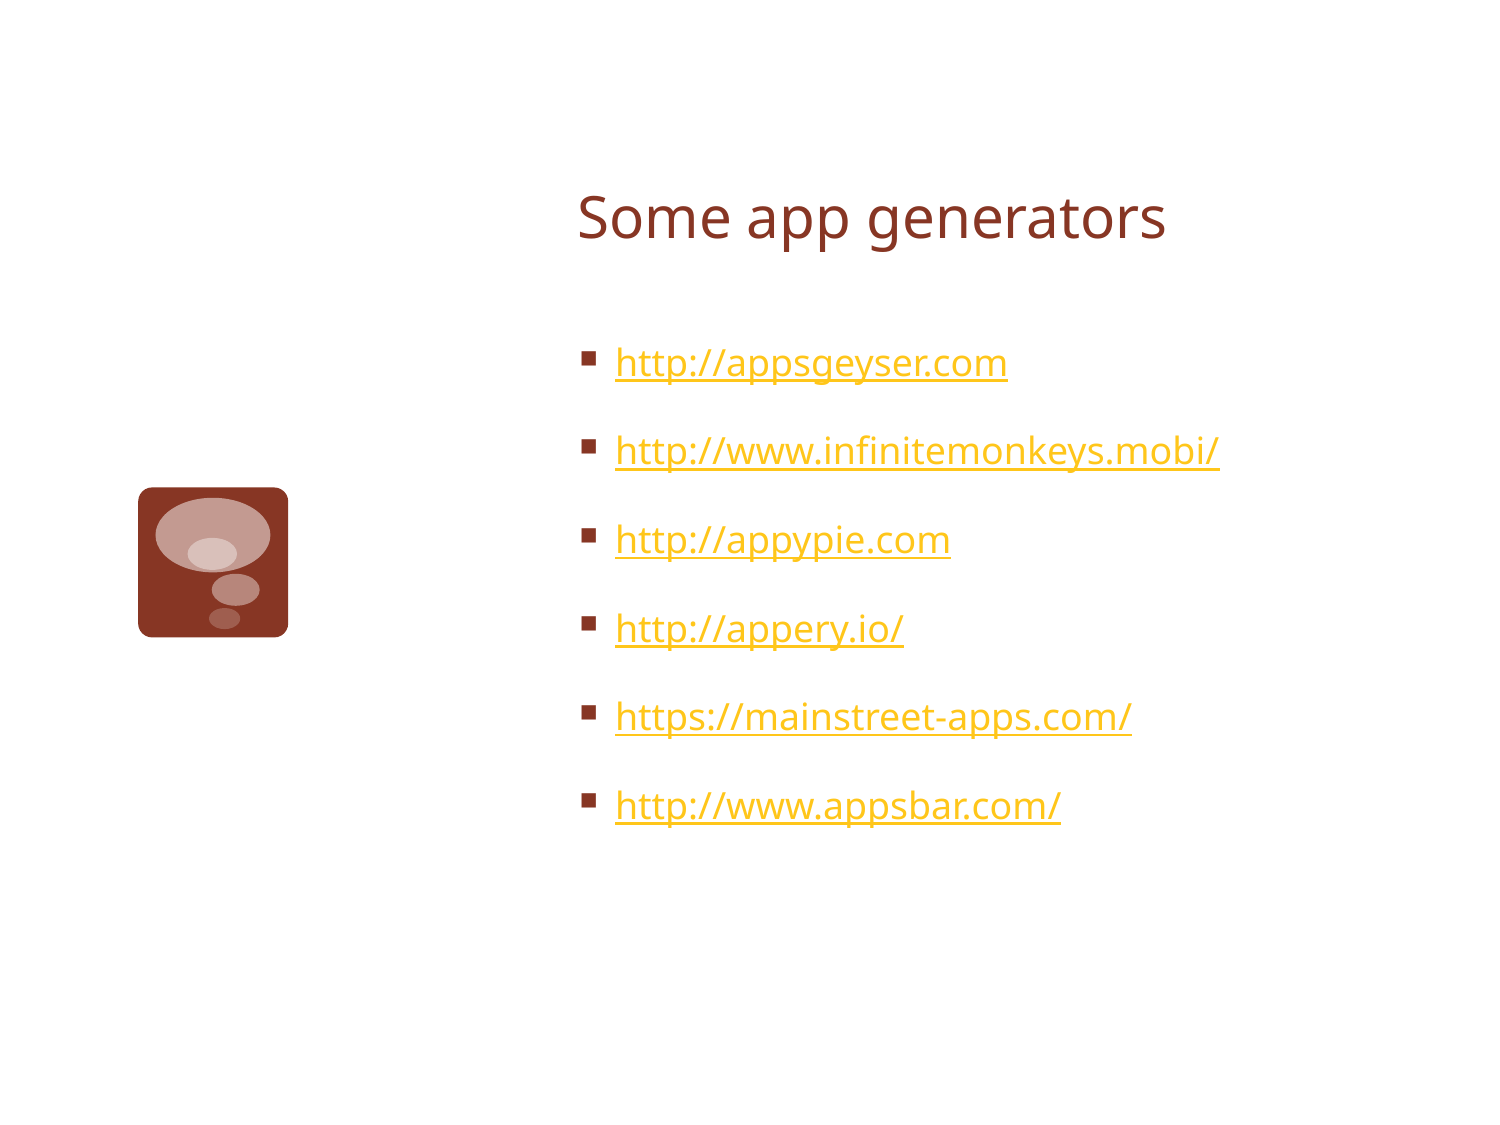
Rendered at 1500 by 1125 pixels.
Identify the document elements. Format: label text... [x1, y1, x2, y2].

list http://appsgeyser.com http://www.infinitemonkeys.mobi/ http://appypie.com http://appery.io/ https://mainstreet-apps.com/ http://www.appsbar.com/ [562, 331, 1374, 1005]
title Some app generators [562, 112, 1375, 258]
